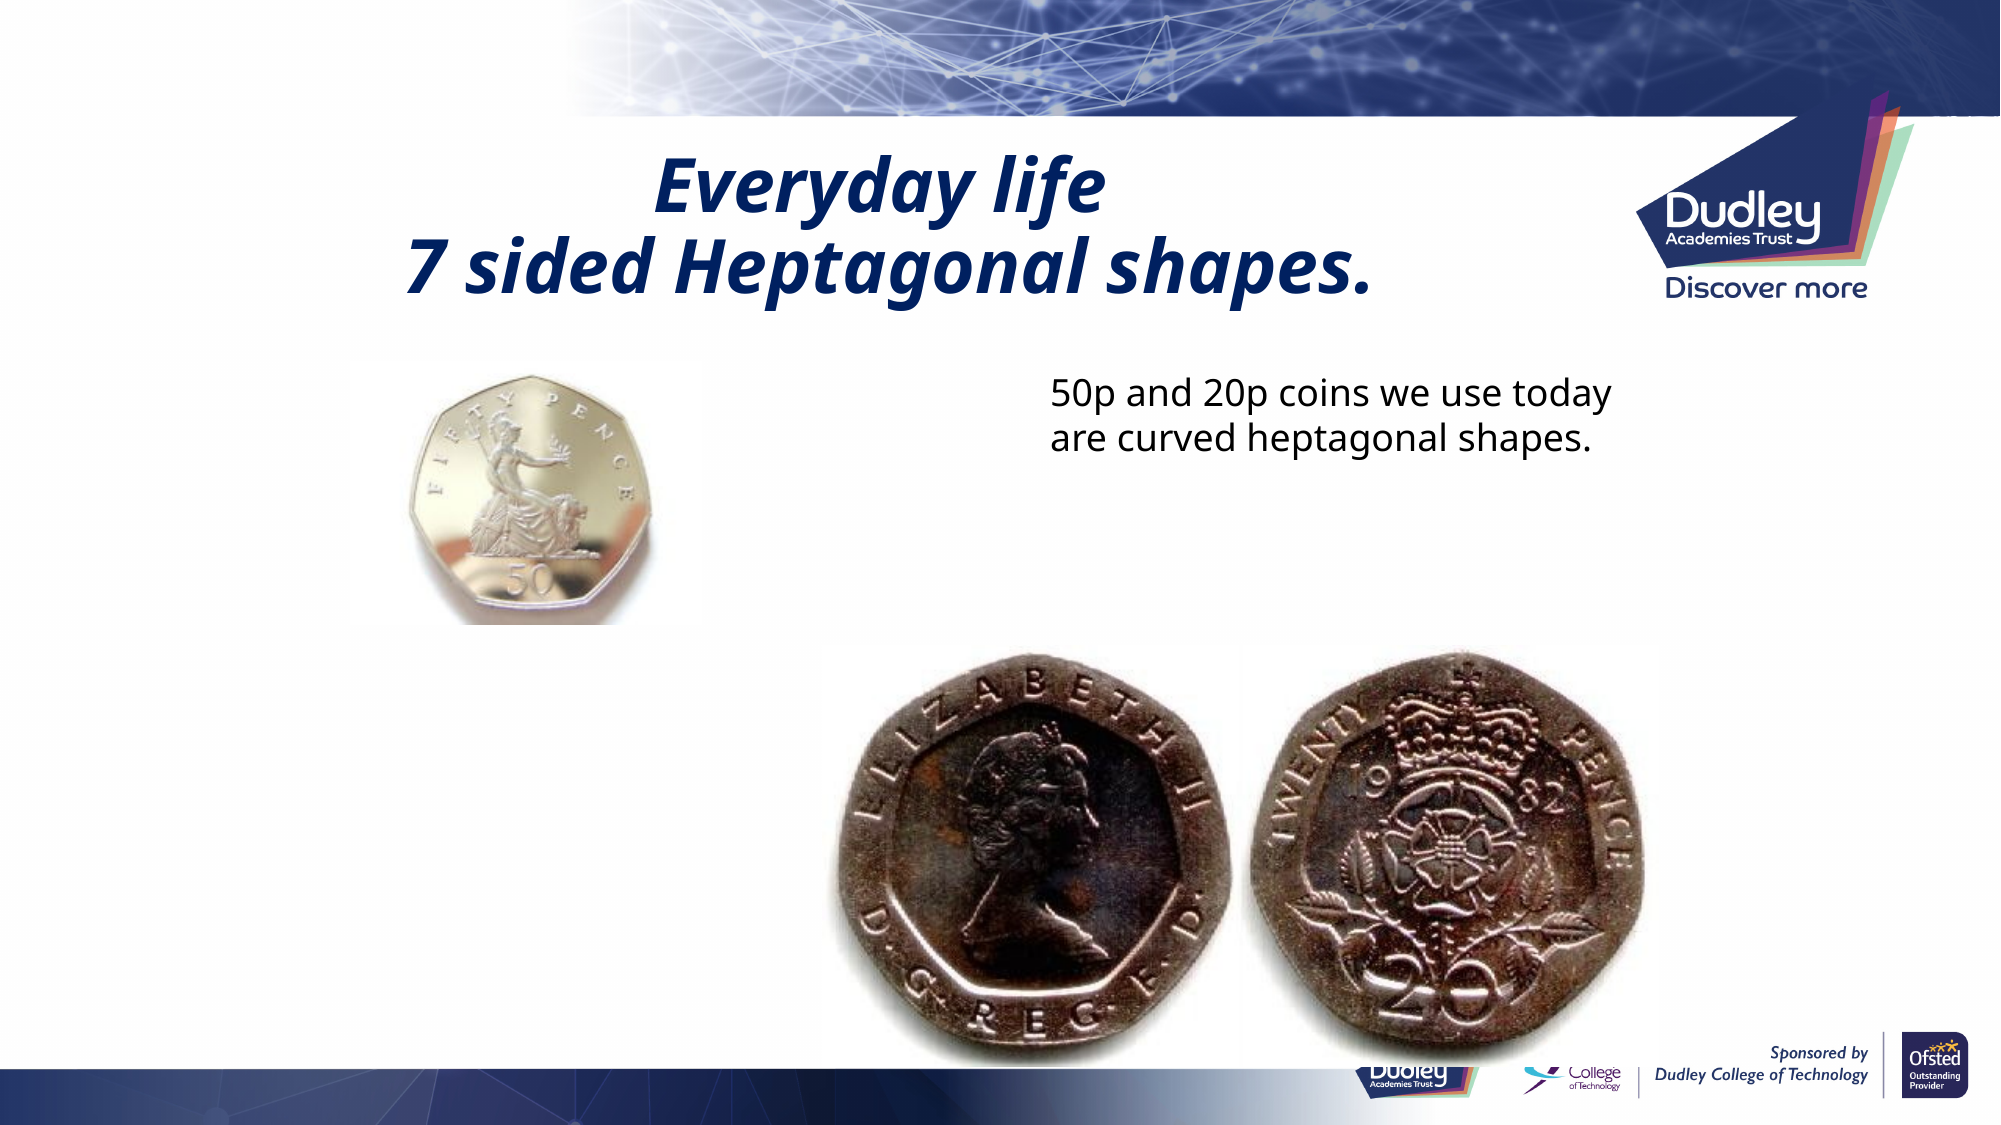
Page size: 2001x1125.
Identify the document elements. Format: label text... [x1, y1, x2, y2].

picture [0, 0, 2000, 1125]
text_box 50p and 20p coins we use today are curved heptagonal shapes. [1035, 361, 1686, 467]
title Everyday life 7 sided Heptagonal shapes. [137, 120, 1644, 338]
